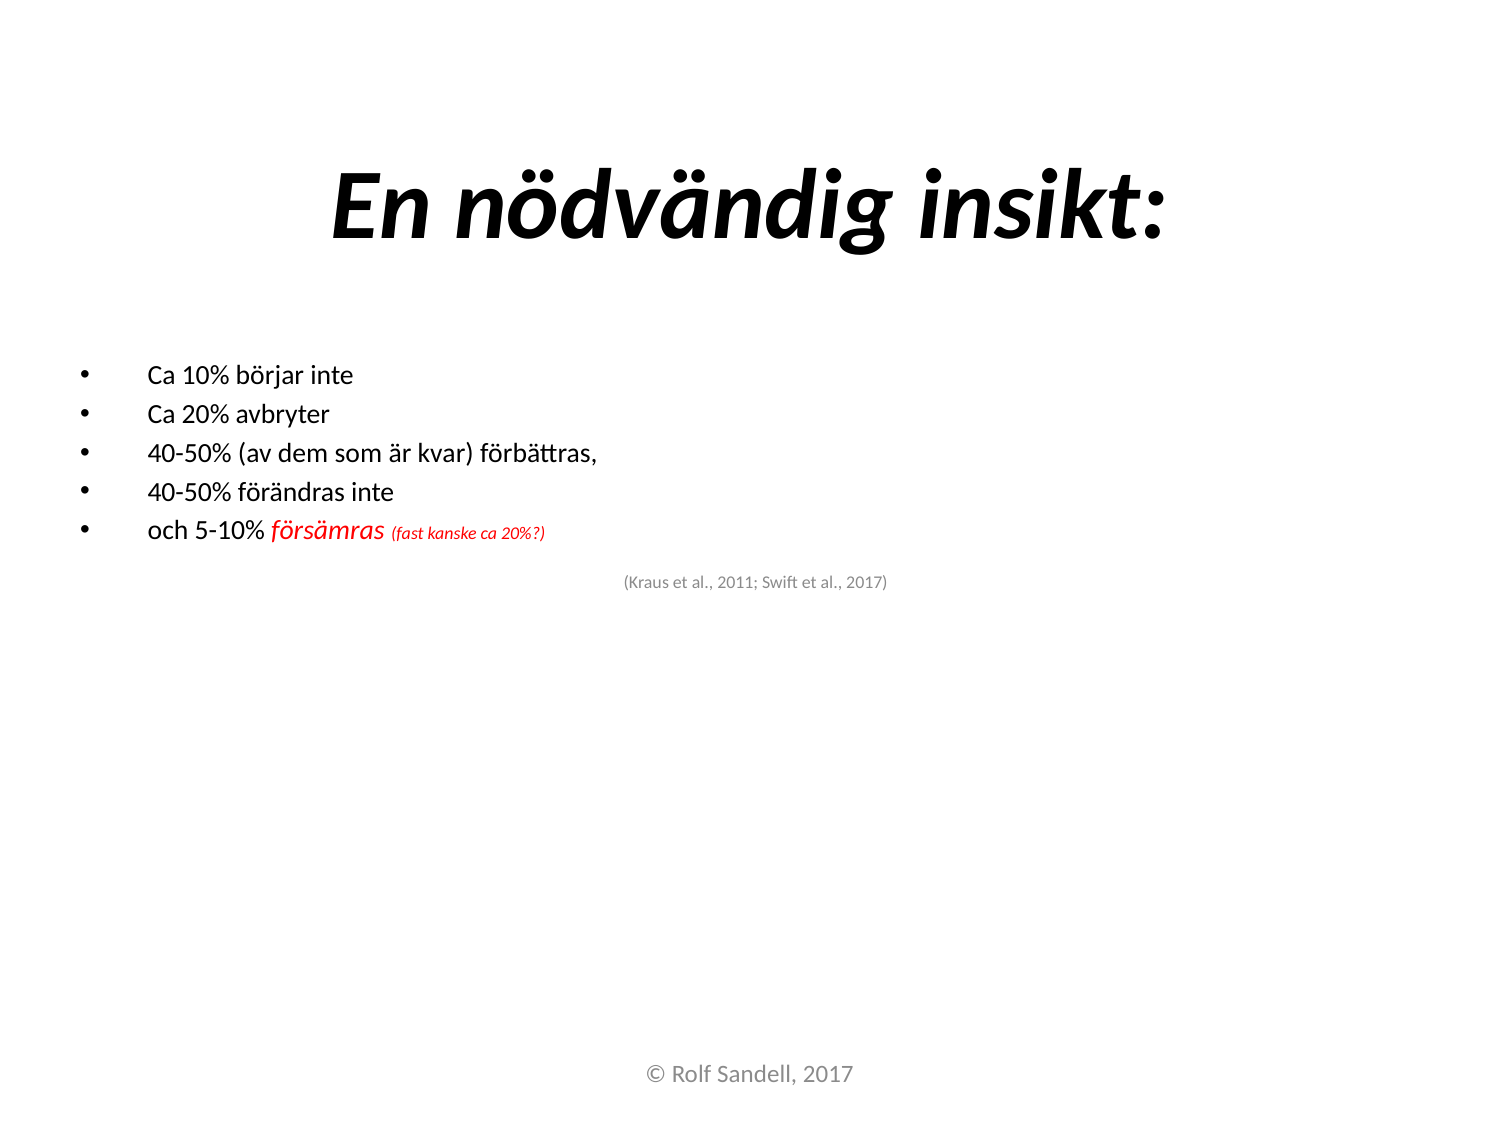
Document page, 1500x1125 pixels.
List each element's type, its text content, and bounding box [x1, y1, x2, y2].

footer © Rolf Sandell, 2017 [512, 1042, 988, 1103]
title En nödvändig insikt: [112, 78, 1388, 320]
subtitle Ca 10% börjar inte Ca 20% avbryter 40-50% (av dem som är kvar) förbättras, 40-50% förändras inte och 5-10% försämras (fast kanske ca 20%?) (Kraus et al., 2011; Swift et al., 2017) [64, 349, 1447, 638]
